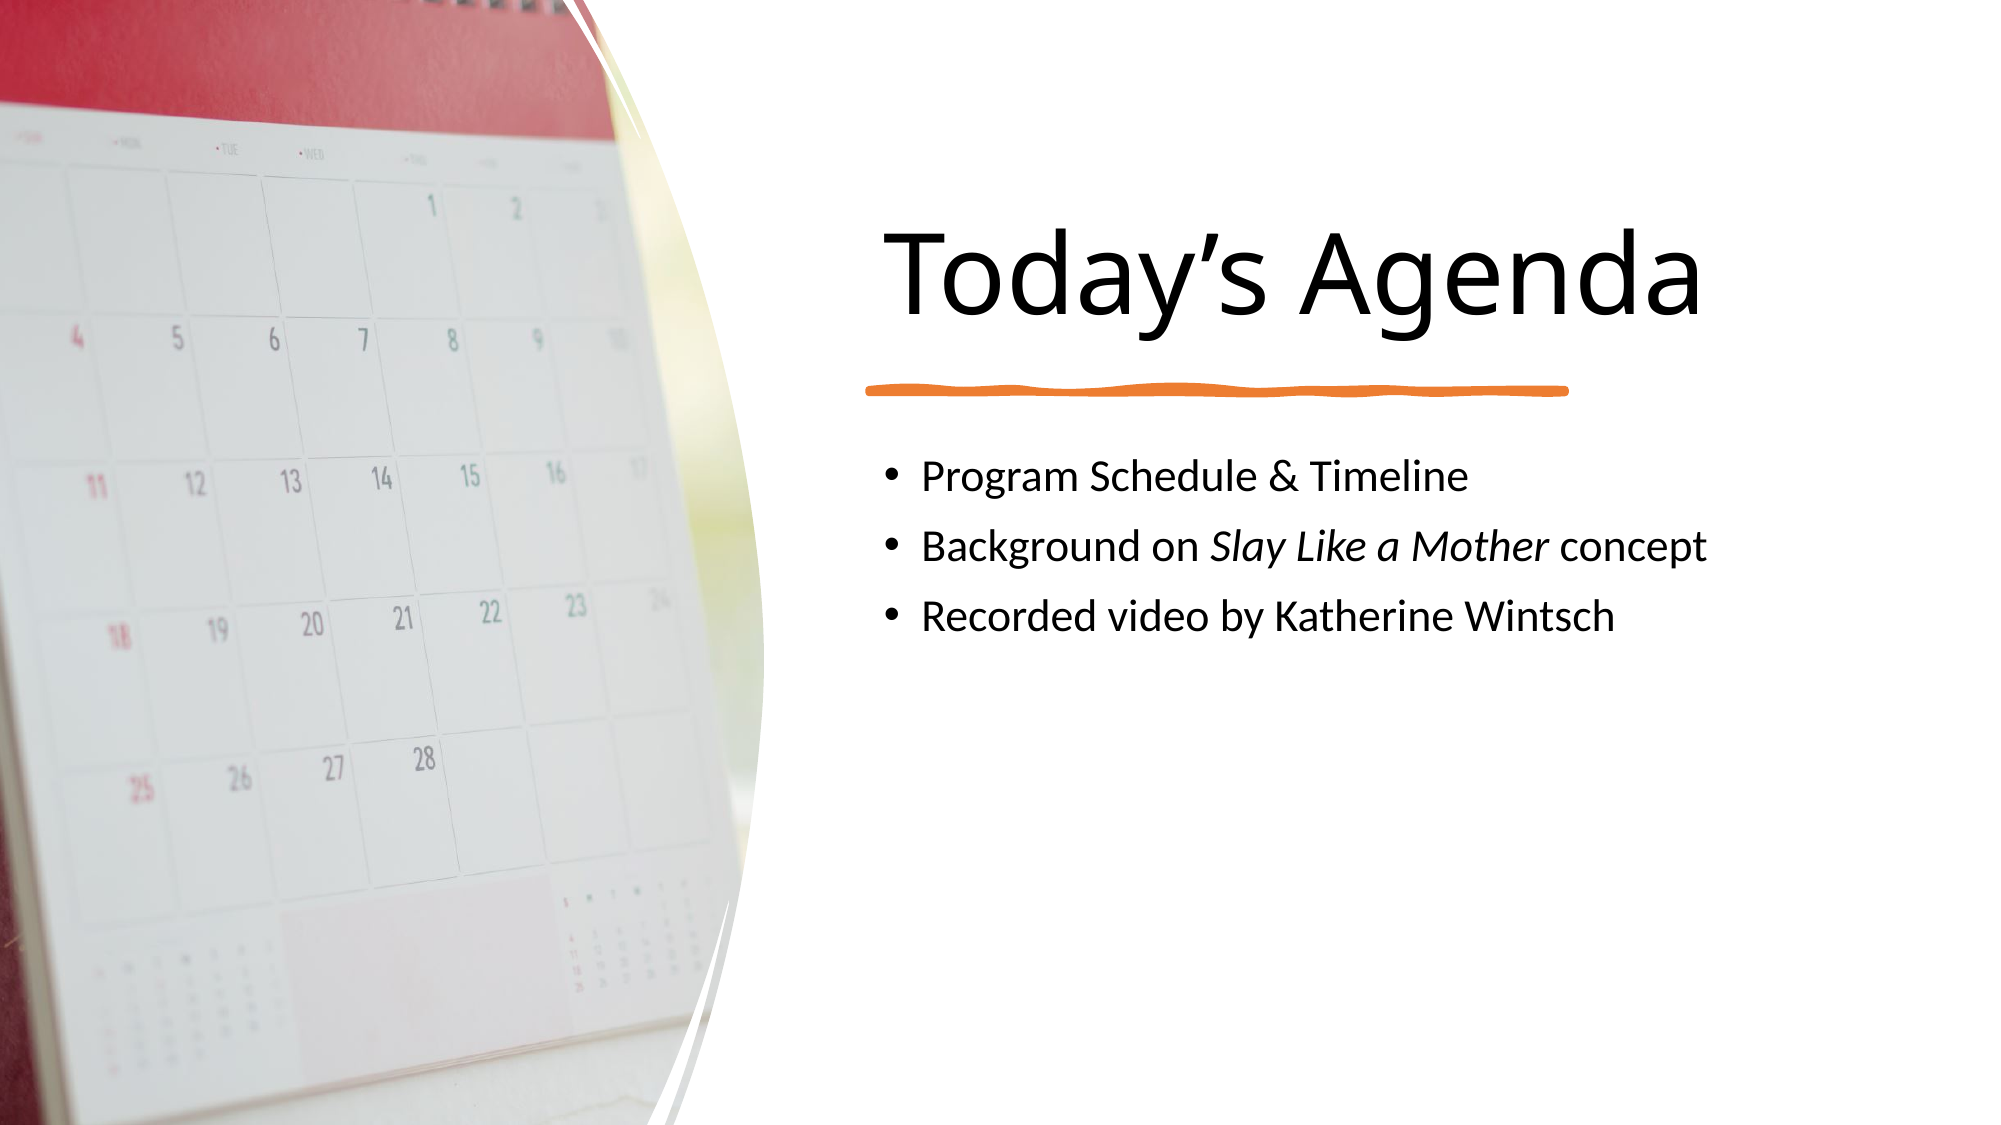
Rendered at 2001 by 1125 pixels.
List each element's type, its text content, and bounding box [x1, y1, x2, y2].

title Today’s Agenda [869, 53, 1895, 347]
text_box [867, 385, 1567, 396]
picture [0, 0, 764, 1125]
list Program Schedule & Timeline Background on Slay Like a Mother concept Recorded video by Katherine Wintsch [869, 443, 1895, 1016]
text_box [764, 0, 2000, 1125]
